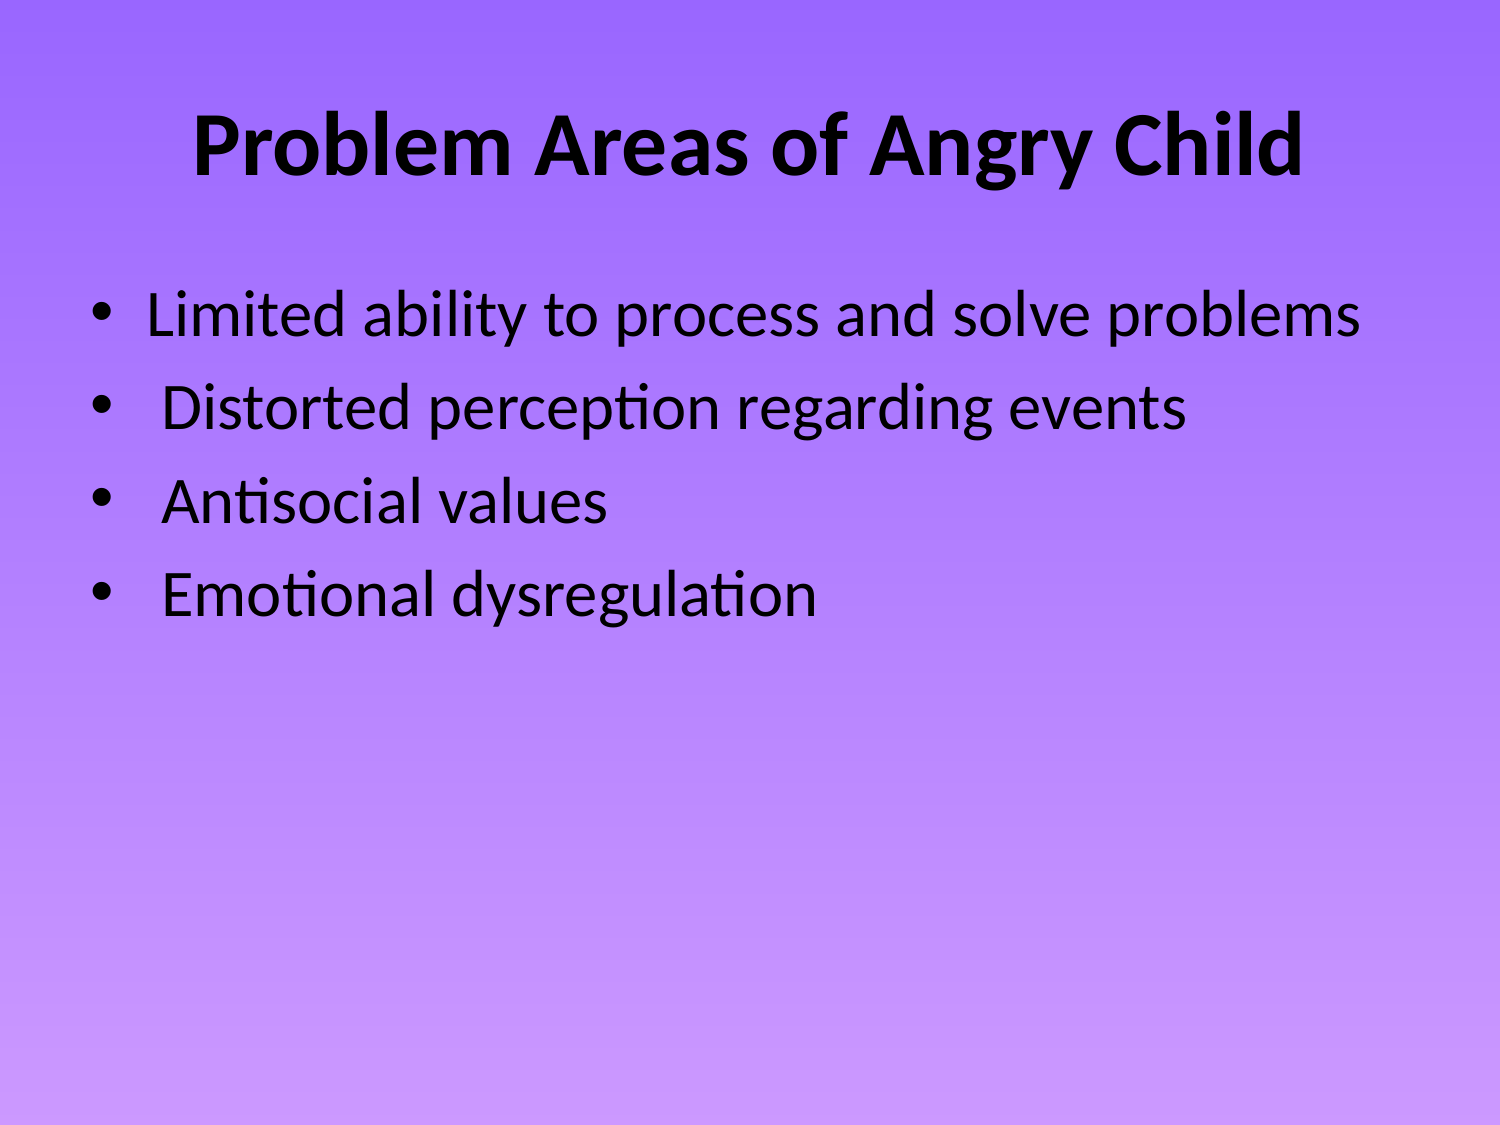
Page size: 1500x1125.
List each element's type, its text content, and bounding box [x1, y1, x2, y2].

title Problem Areas of Angry Child [75, 45, 1425, 233]
list Limited ability to process and solve problems Distorted perception regarding events Antisocial values Emotional dysregulation [75, 262, 1425, 1005]
